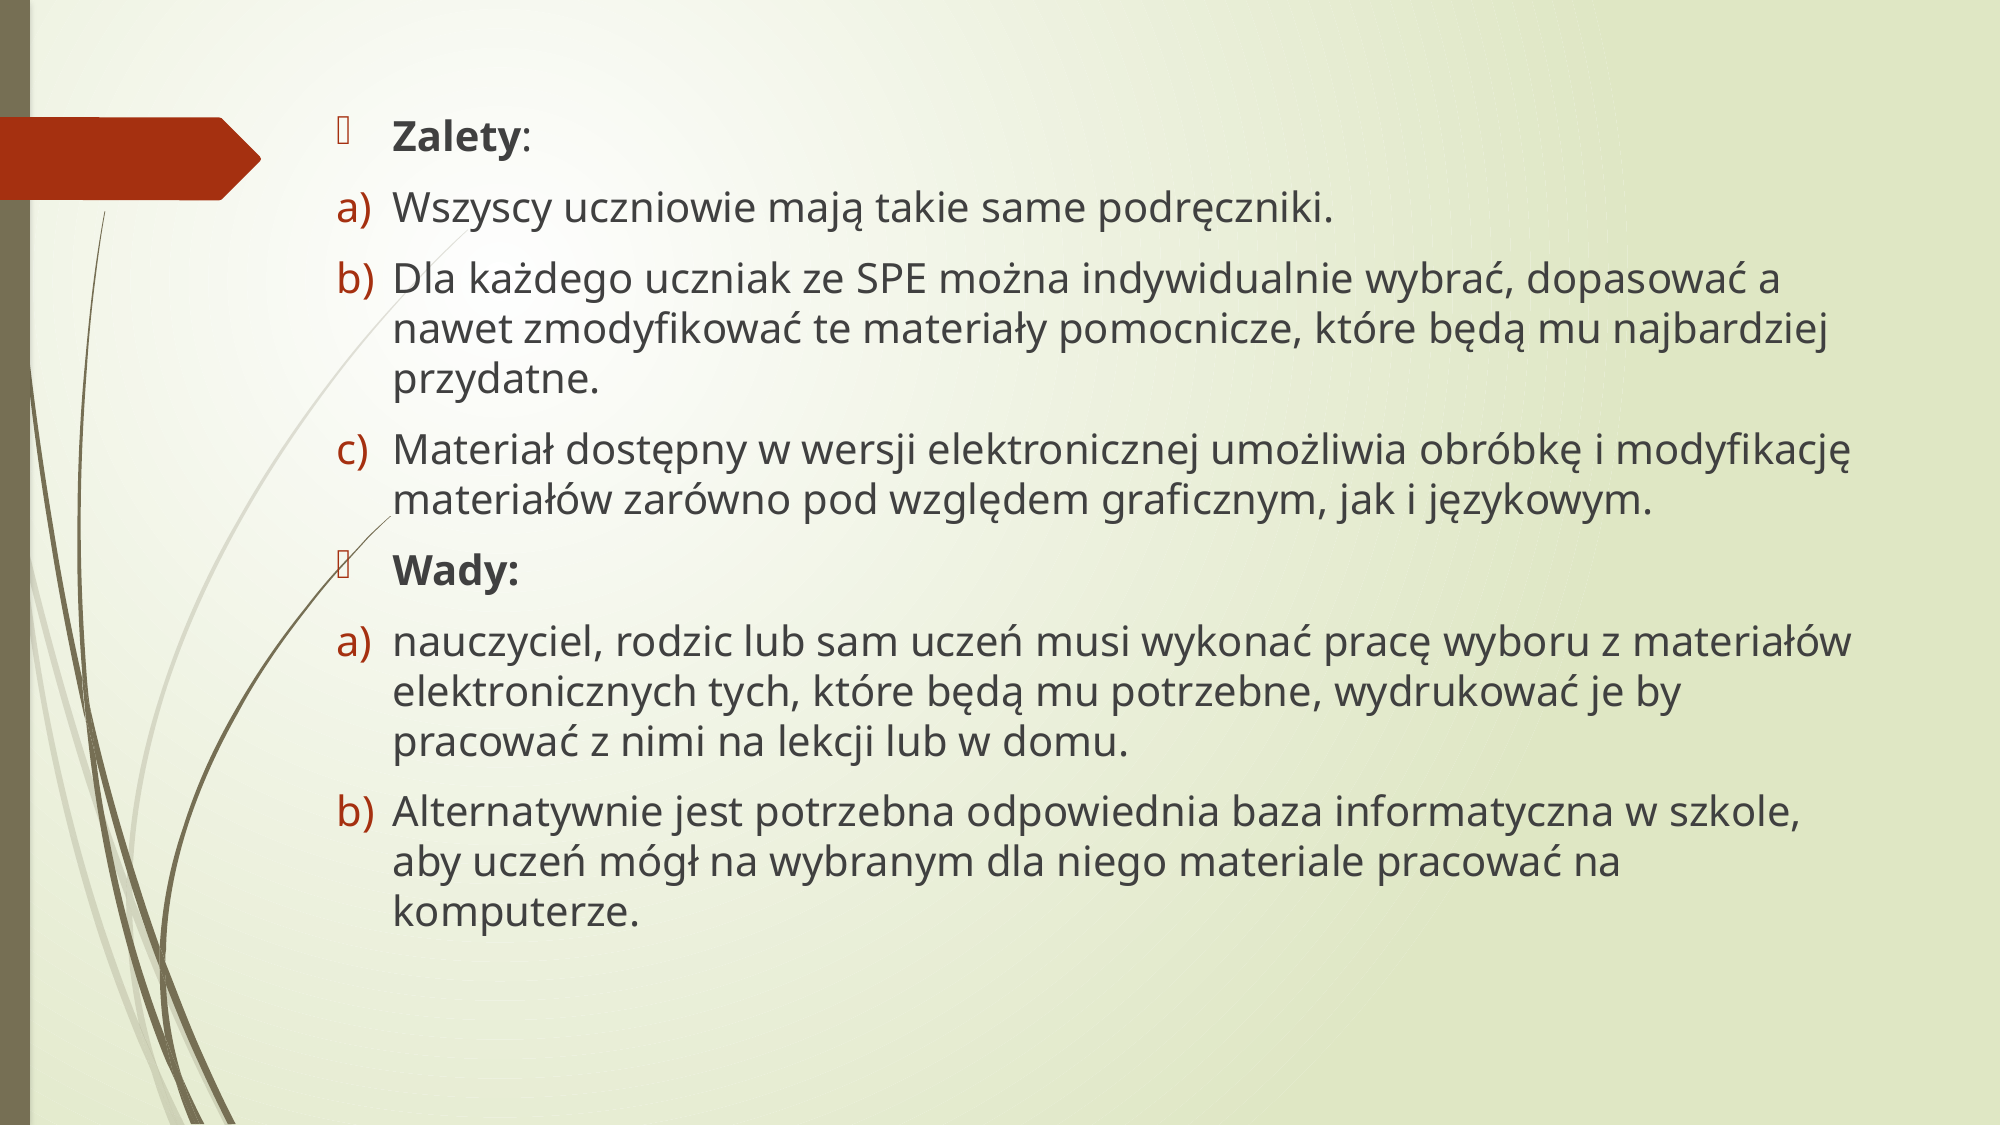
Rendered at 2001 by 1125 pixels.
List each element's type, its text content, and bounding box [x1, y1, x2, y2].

list Zalety: Wszyscy uczniowie mają takie same podręczniki. Dla każdego uczniak ze SPE można indywidualnie wybrać, dopasować a nawet zmodyfikować te materiały pomocnicze, które będą mu najbardziej przydatne. Materiał dostępny w wersji elektronicznej umożliwia obróbkę i modyfikację materiałów zarówno pod względem graficznym, jak i językowym. Wady: nauczyciel, rodzic lub sam uczeń musi wykonać pracę wyboru z materiałów elektronicznych tych, które będą mu potrzebne, wydrukować je by pracować z nimi na lekcji lub w domu. Alternatywnie jest potrzebna odpowiednia baza informatyczna w szkole, aby uczeń mógł na wybranym dla niego materiale pracować na komputerze. [321, 102, 1888, 970]
